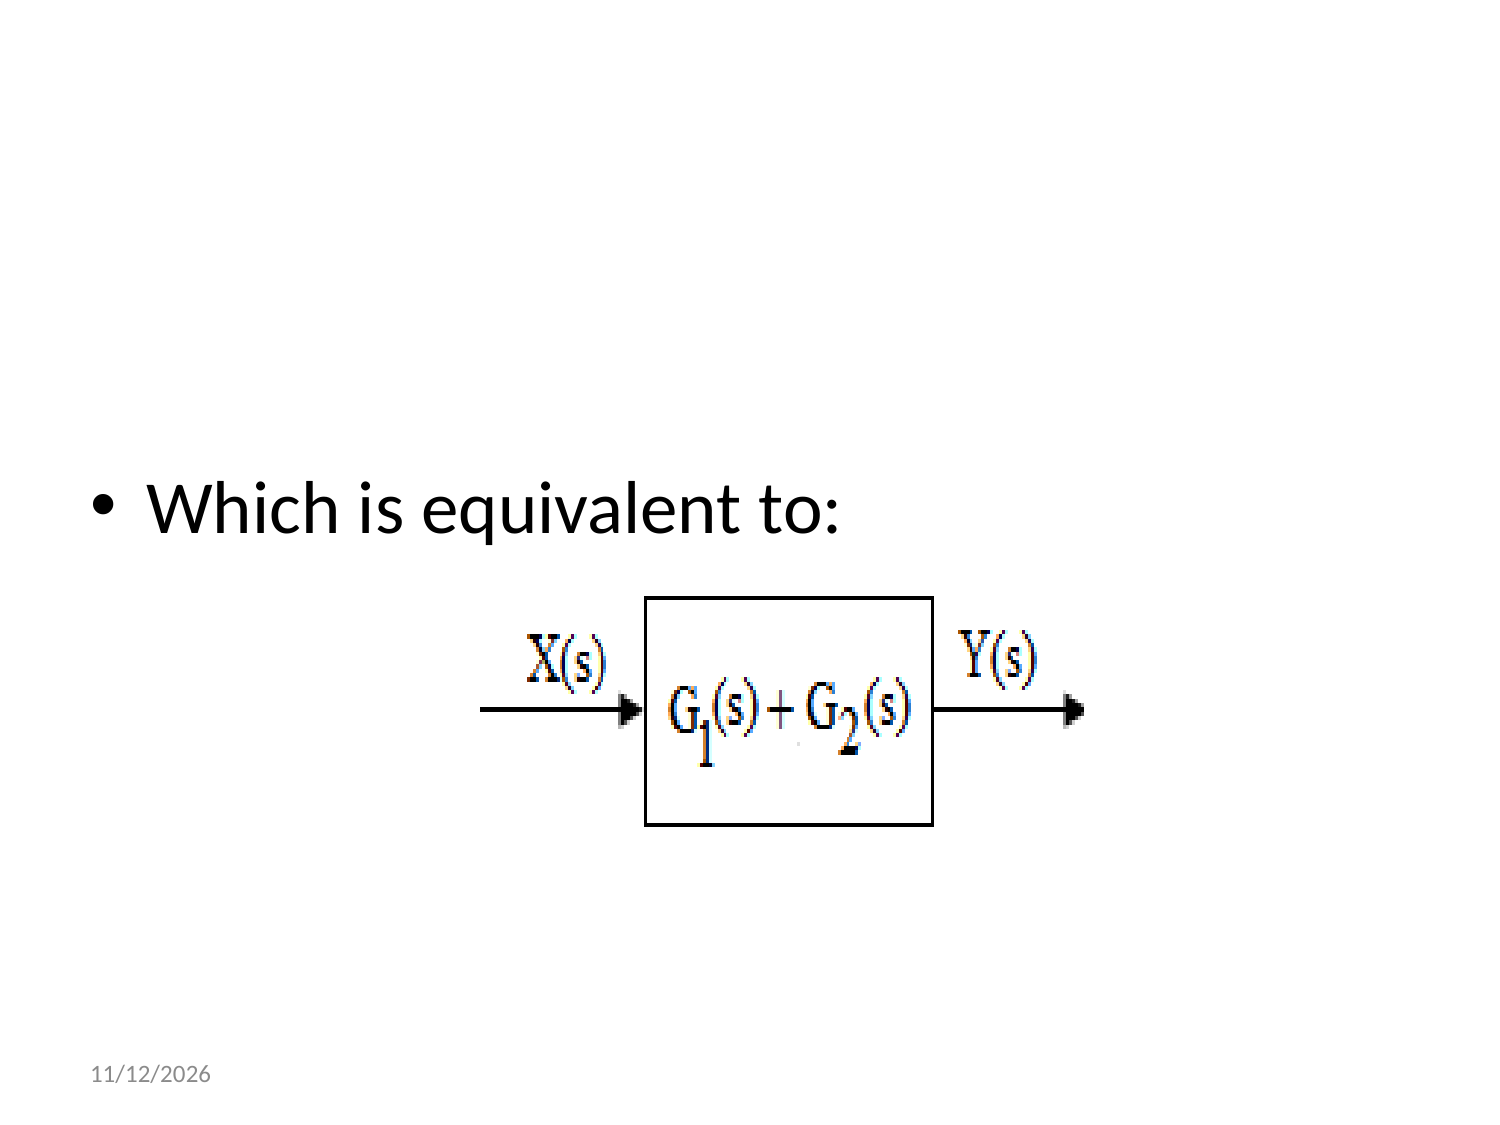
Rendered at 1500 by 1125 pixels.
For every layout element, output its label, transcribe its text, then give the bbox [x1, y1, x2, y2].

picture [478, 562, 1093, 859]
slide_number 10-Sep-18 [75, 1042, 425, 1103]
